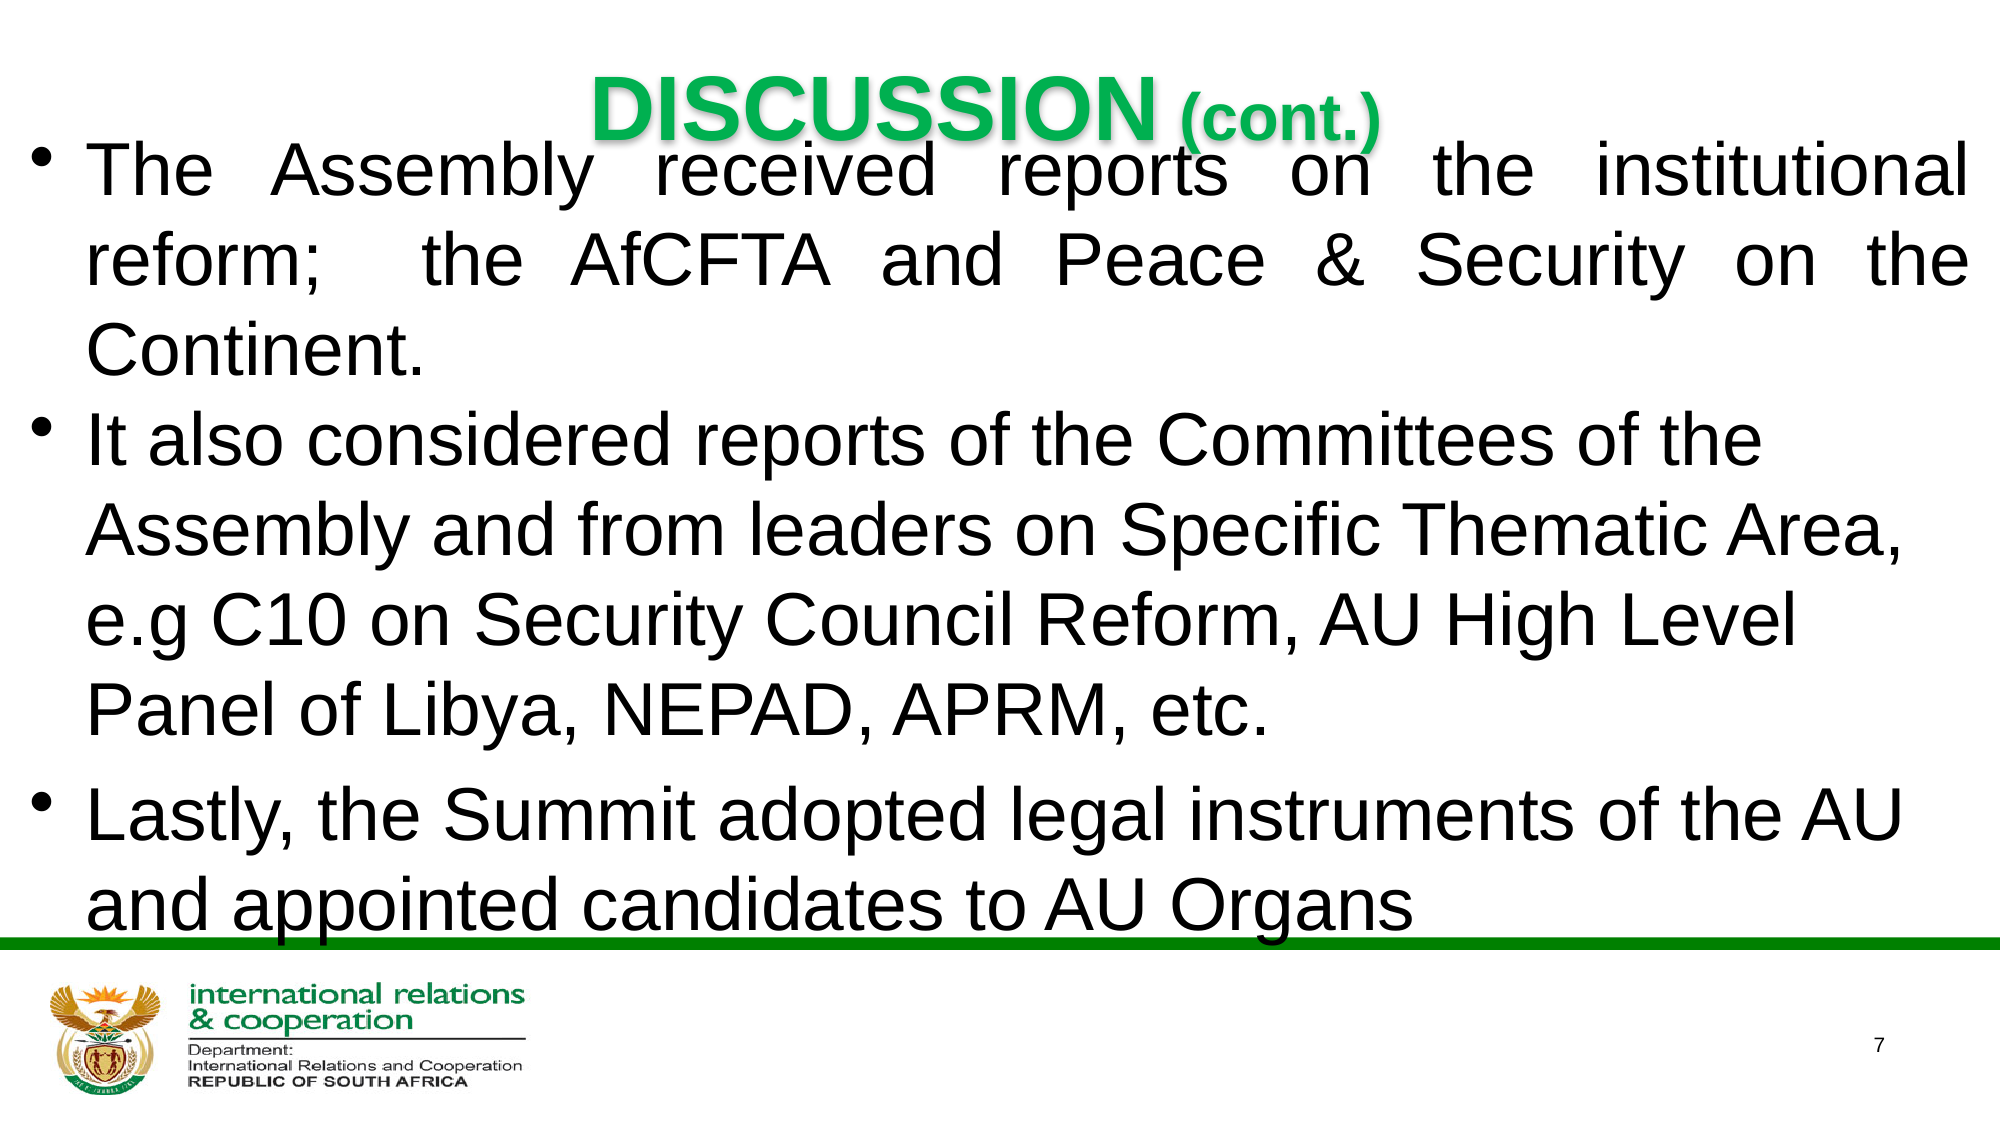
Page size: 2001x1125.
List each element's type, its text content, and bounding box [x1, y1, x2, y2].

list The Assembly received reports on the institutional reform; the AfCFTA and Peace & Security on the Continent. It also considered reports of the Committees of the Assembly and from leaders on Specific Thematic Area, e.g C10 on Security Council Reform, AU High Level Panel of Libya, NEPAD, APRM, etc. Lastly, the Summit adopted legal instruments of the AU and appointed candidates to AU Organs [14, 112, 1988, 942]
text_box DISCUSSION (cont.) [214, 45, 1733, 112]
picture [50, 974, 534, 1095]
slide_number 7 [1433, 1024, 1901, 1103]
